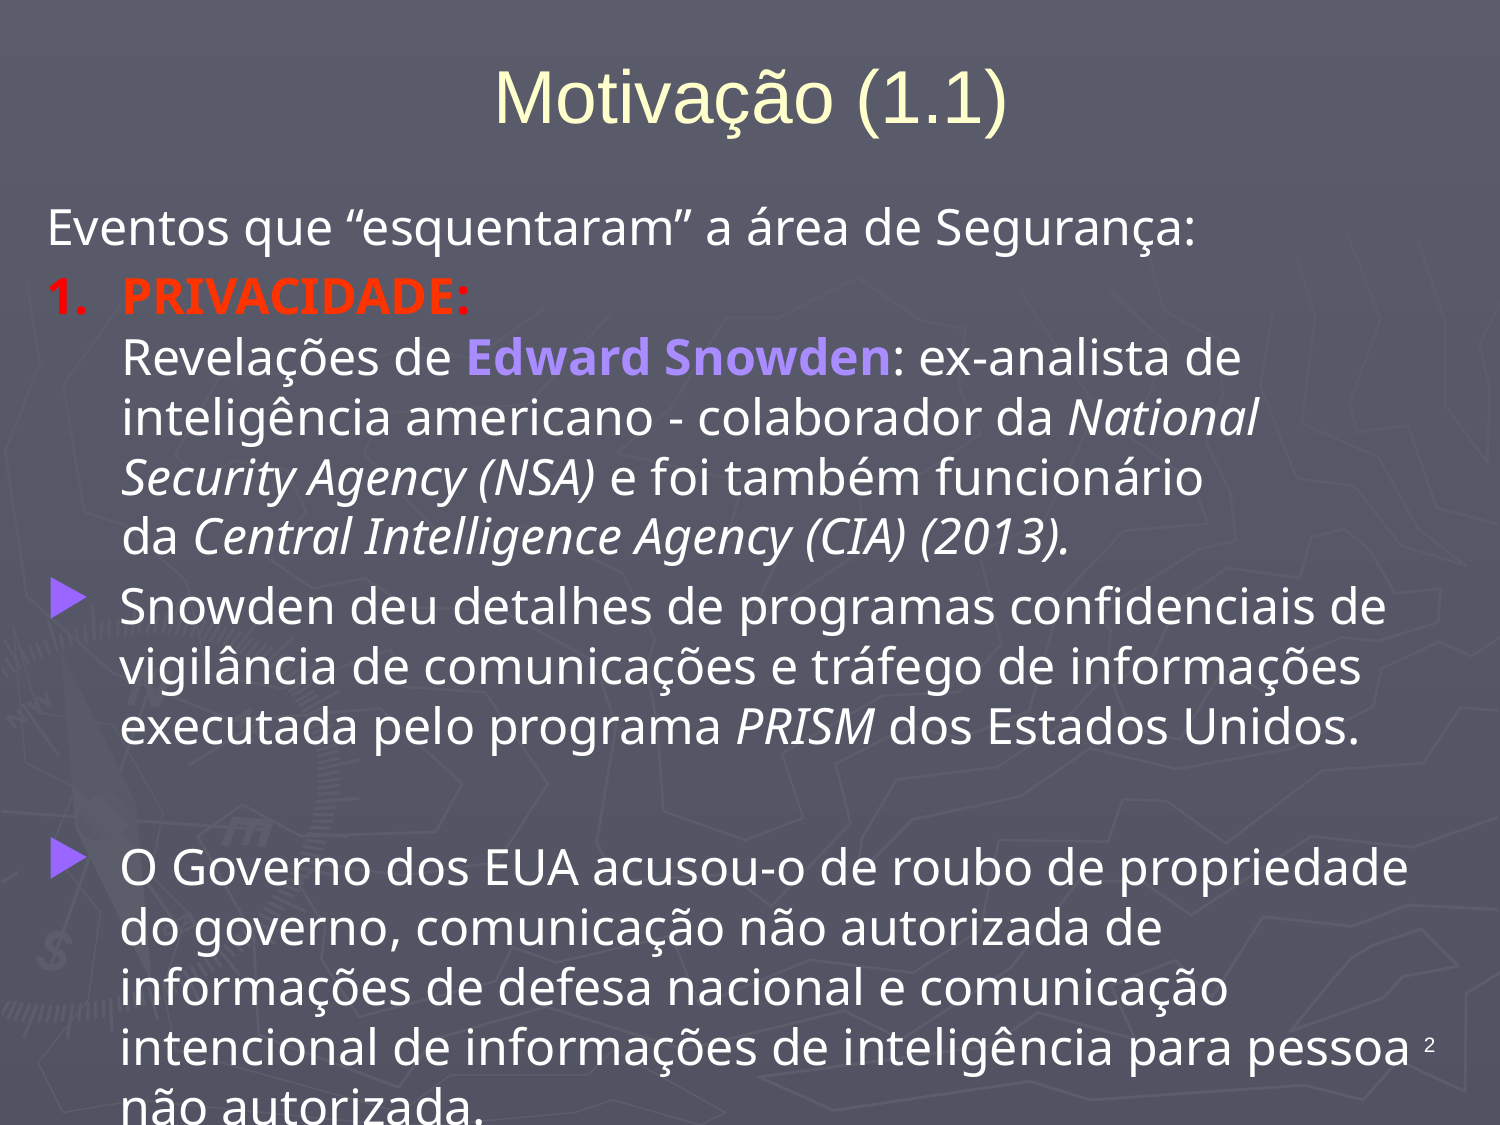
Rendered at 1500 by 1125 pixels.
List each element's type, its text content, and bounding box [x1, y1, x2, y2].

title Motivação (1.1) [76, 0, 1427, 187]
list Eventos que “esquentaram” a área de Segurança: PRIVACIDADE: Revelações de Edward Snowden: ex-analista de inteligência americano - colaborador da National Security Agency (NSA) e foi também funcionário da Central Intelligence Agency (CIA) (2013). Snowden deu detalhes de programas confidenciais de vigilância de comunicações e tráfego de informações executada pelo programa PRISM dos Estados Unidos. O Governo dos EUA acusou-o de roubo de propriedade do governo, comunicação não autorizada de informações de defesa nacional e comunicação intencional de informações de inteligência para pessoa não autorizada. [30, 187, 1457, 1103]
